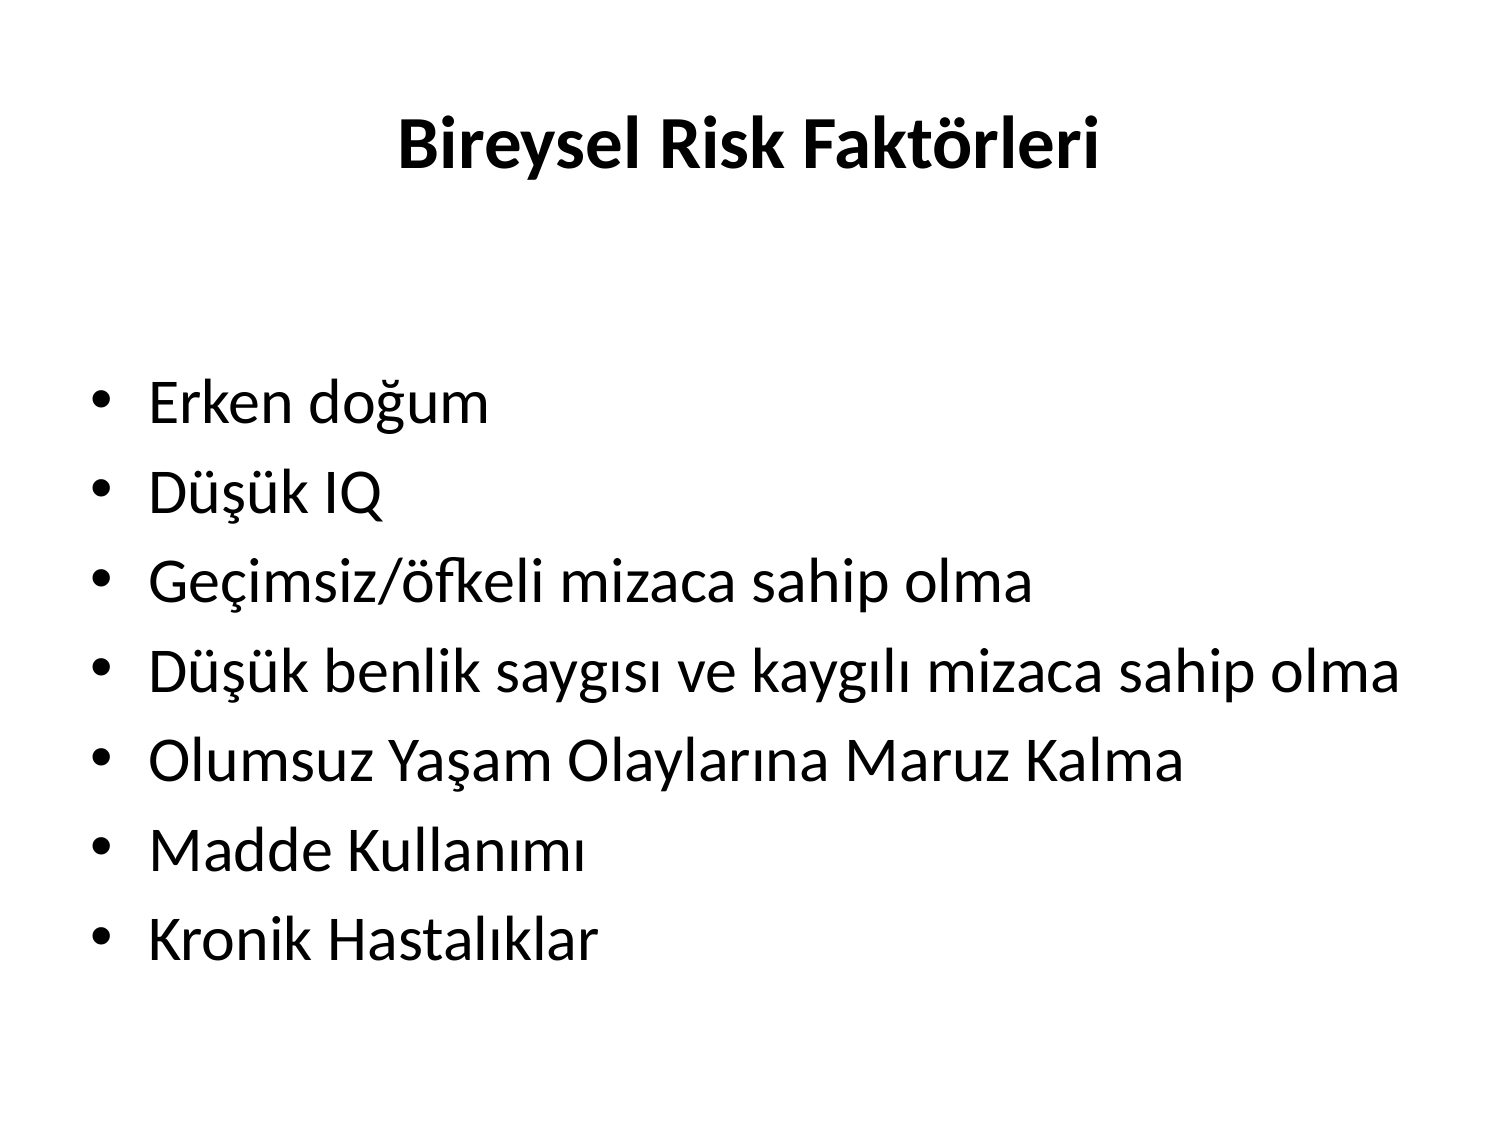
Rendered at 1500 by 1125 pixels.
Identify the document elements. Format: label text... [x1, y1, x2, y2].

list Erken doğum Düşük IQ Geçimsiz/öfkeli mizaca sahip olma Düşük benlik saygısı ve kaygılı mizaca sahip olma Olumsuz Yaşam Olaylarına Maruz Kalma Madde Kullanımı Kronik Hastalıklar [75, 262, 1425, 1005]
title Bireysel Risk Faktörleri [75, 45, 1425, 233]
